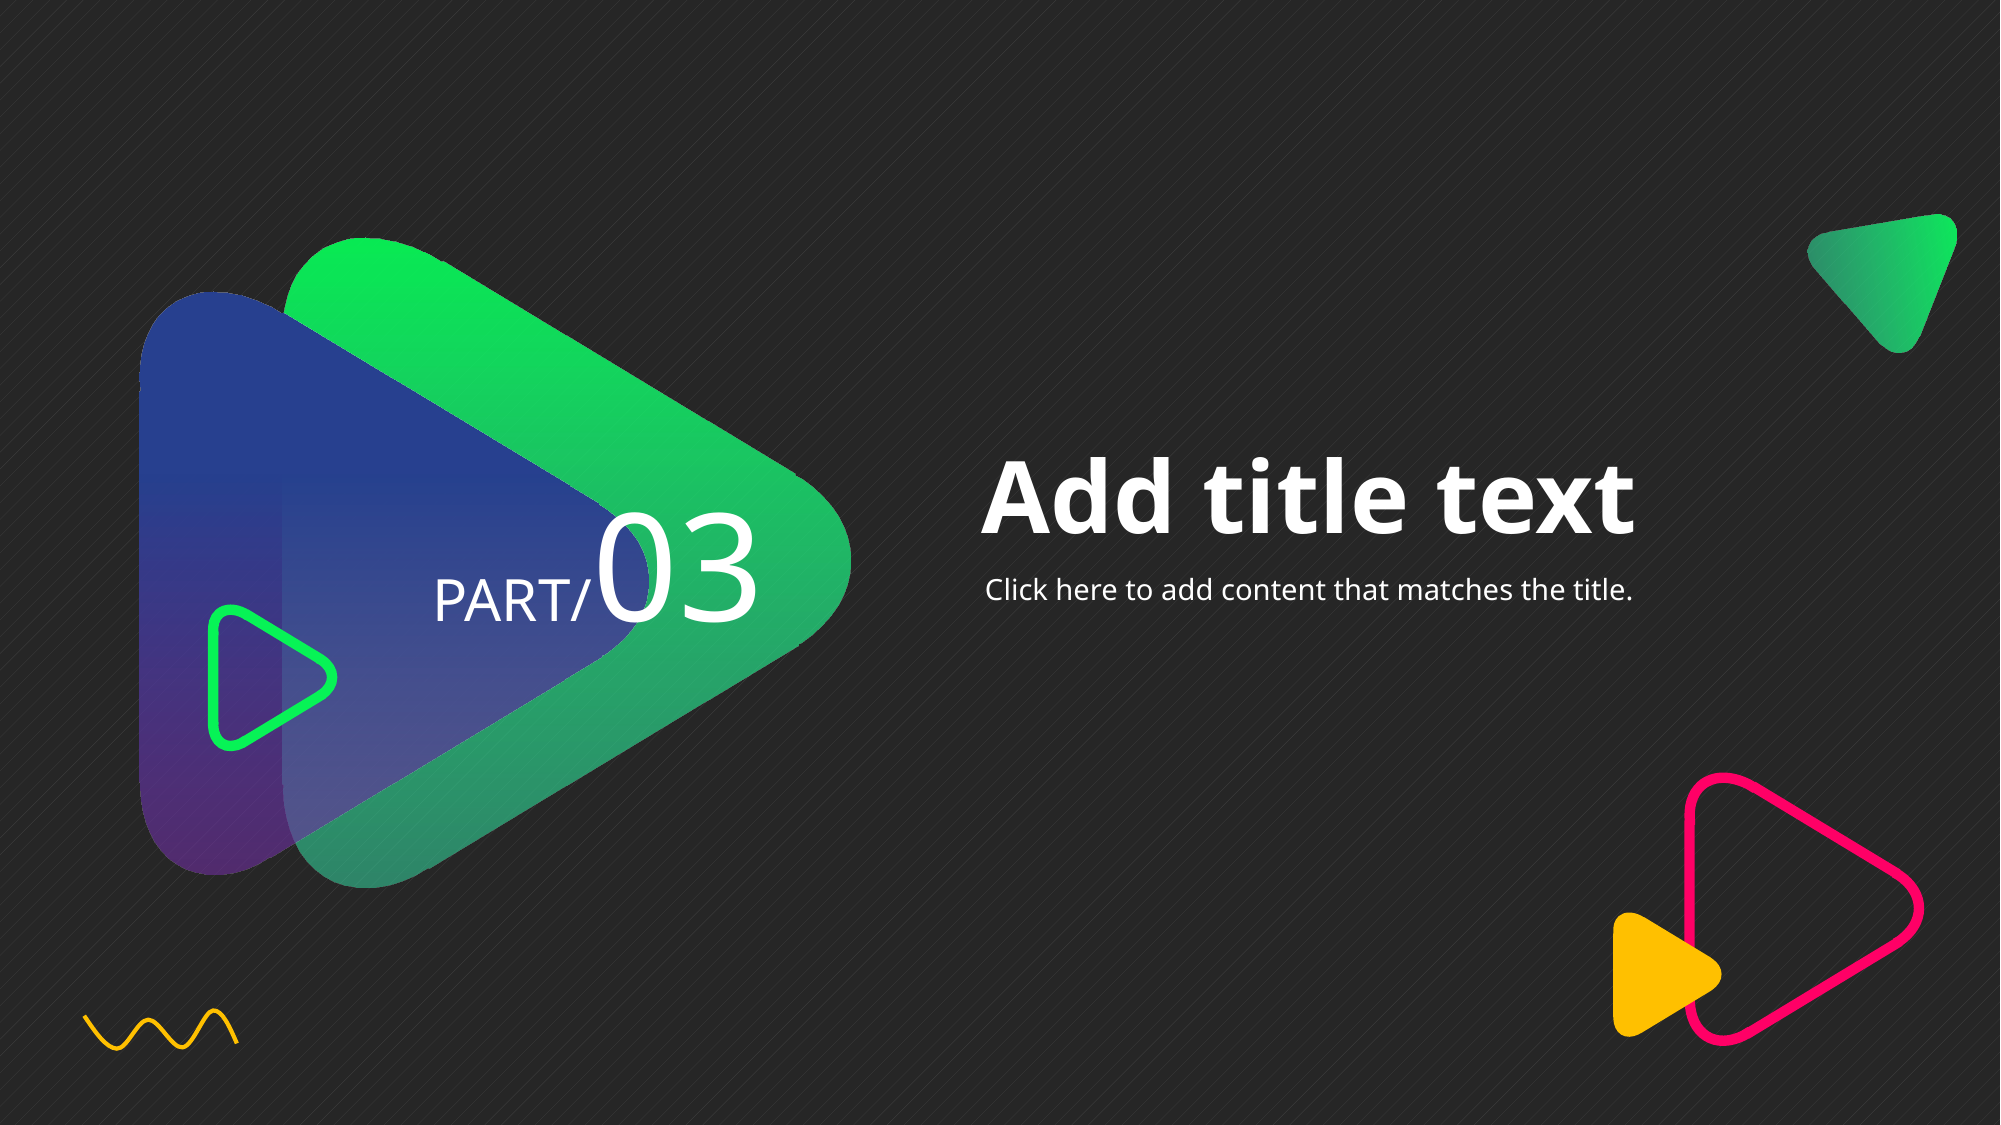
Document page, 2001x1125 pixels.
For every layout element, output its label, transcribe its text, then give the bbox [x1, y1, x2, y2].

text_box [139, 237, 851, 888]
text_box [1613, 777, 1919, 1041]
text_box [1808, 214, 1957, 353]
text_box Click here to add content that matches the title. [868, 556, 1751, 614]
text_box [83, 1009, 238, 1050]
text_box Add title text [949, 426, 1670, 556]
